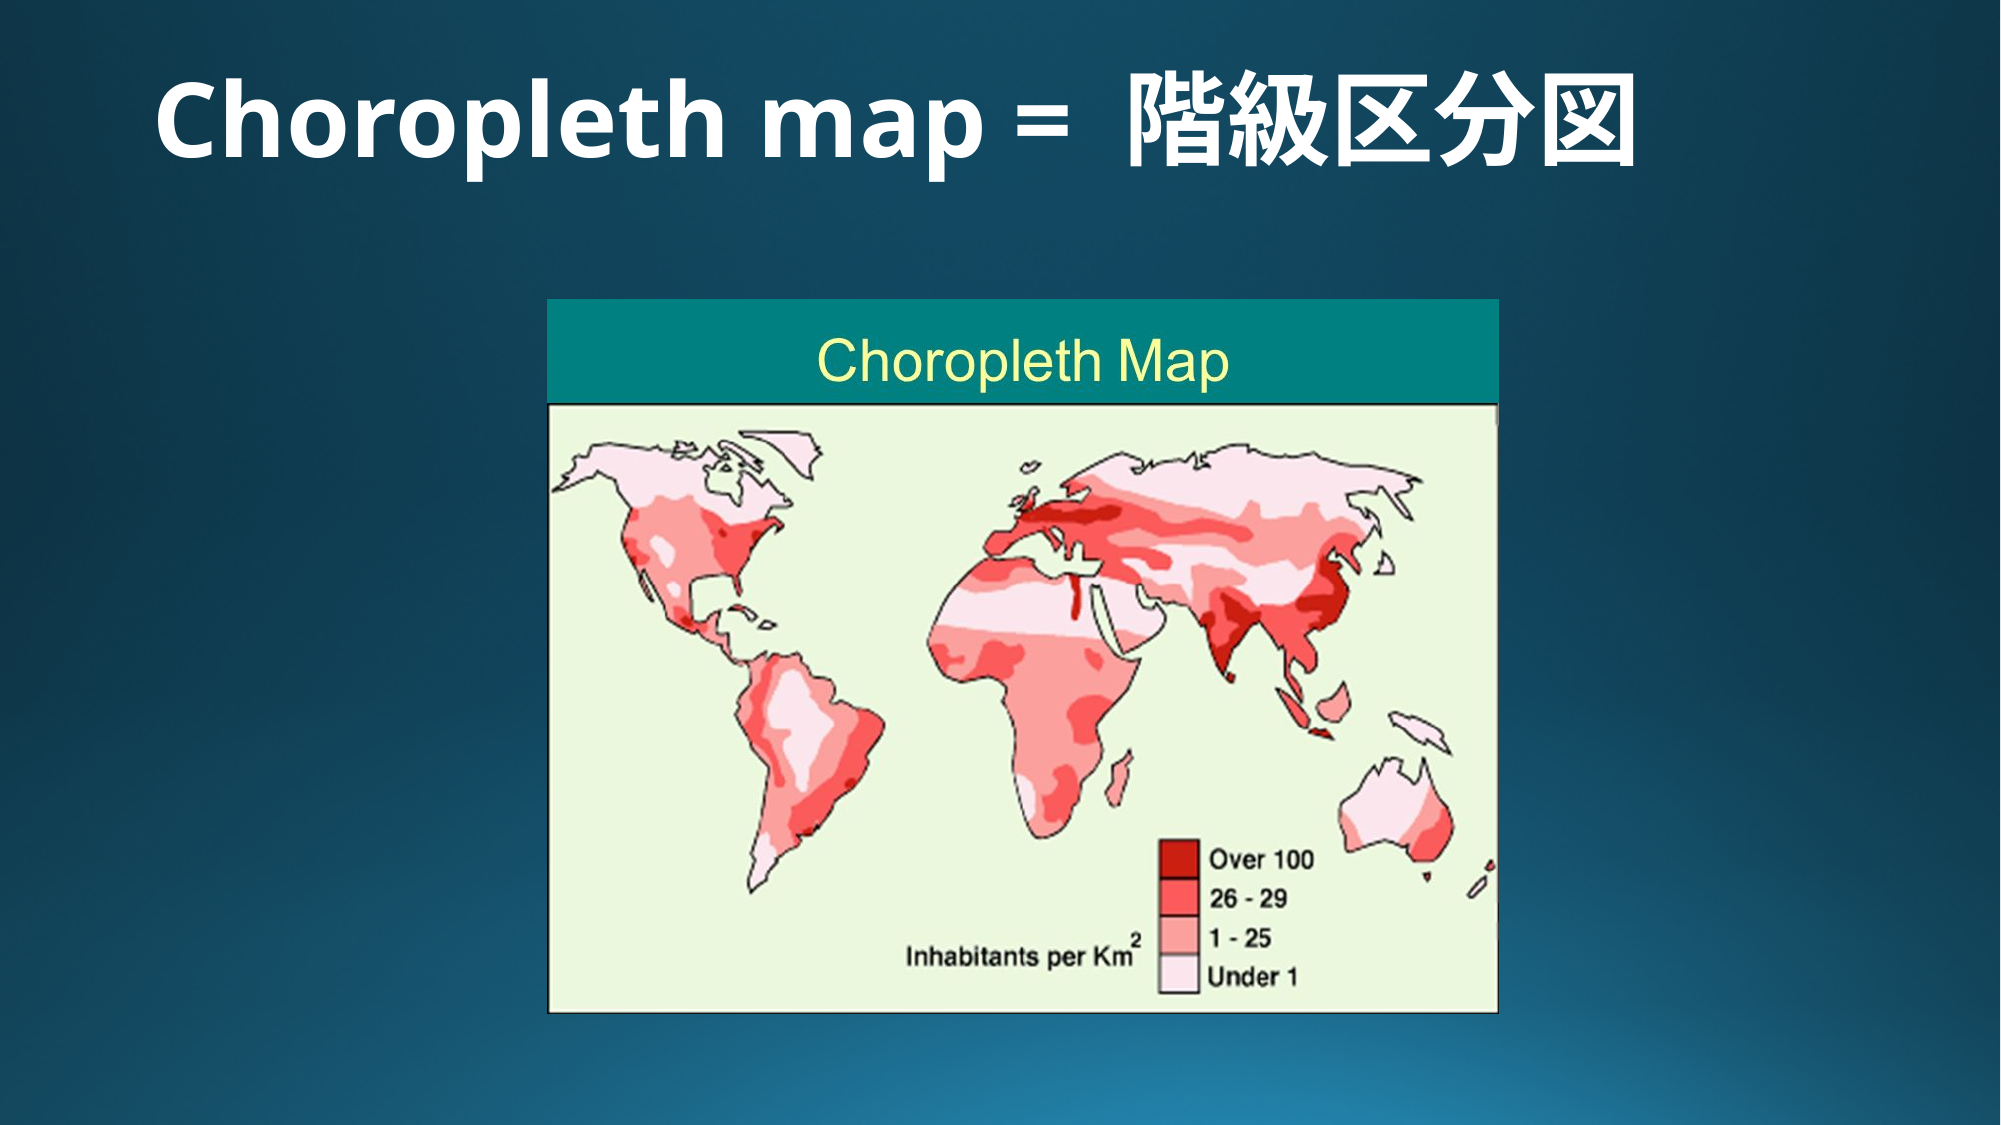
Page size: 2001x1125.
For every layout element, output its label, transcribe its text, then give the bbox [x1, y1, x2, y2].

title Choropleth map = 階級区分図 [137, 59, 1863, 188]
picture [0, 0, 2001, 1125]
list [547, 299, 1499, 1014]
